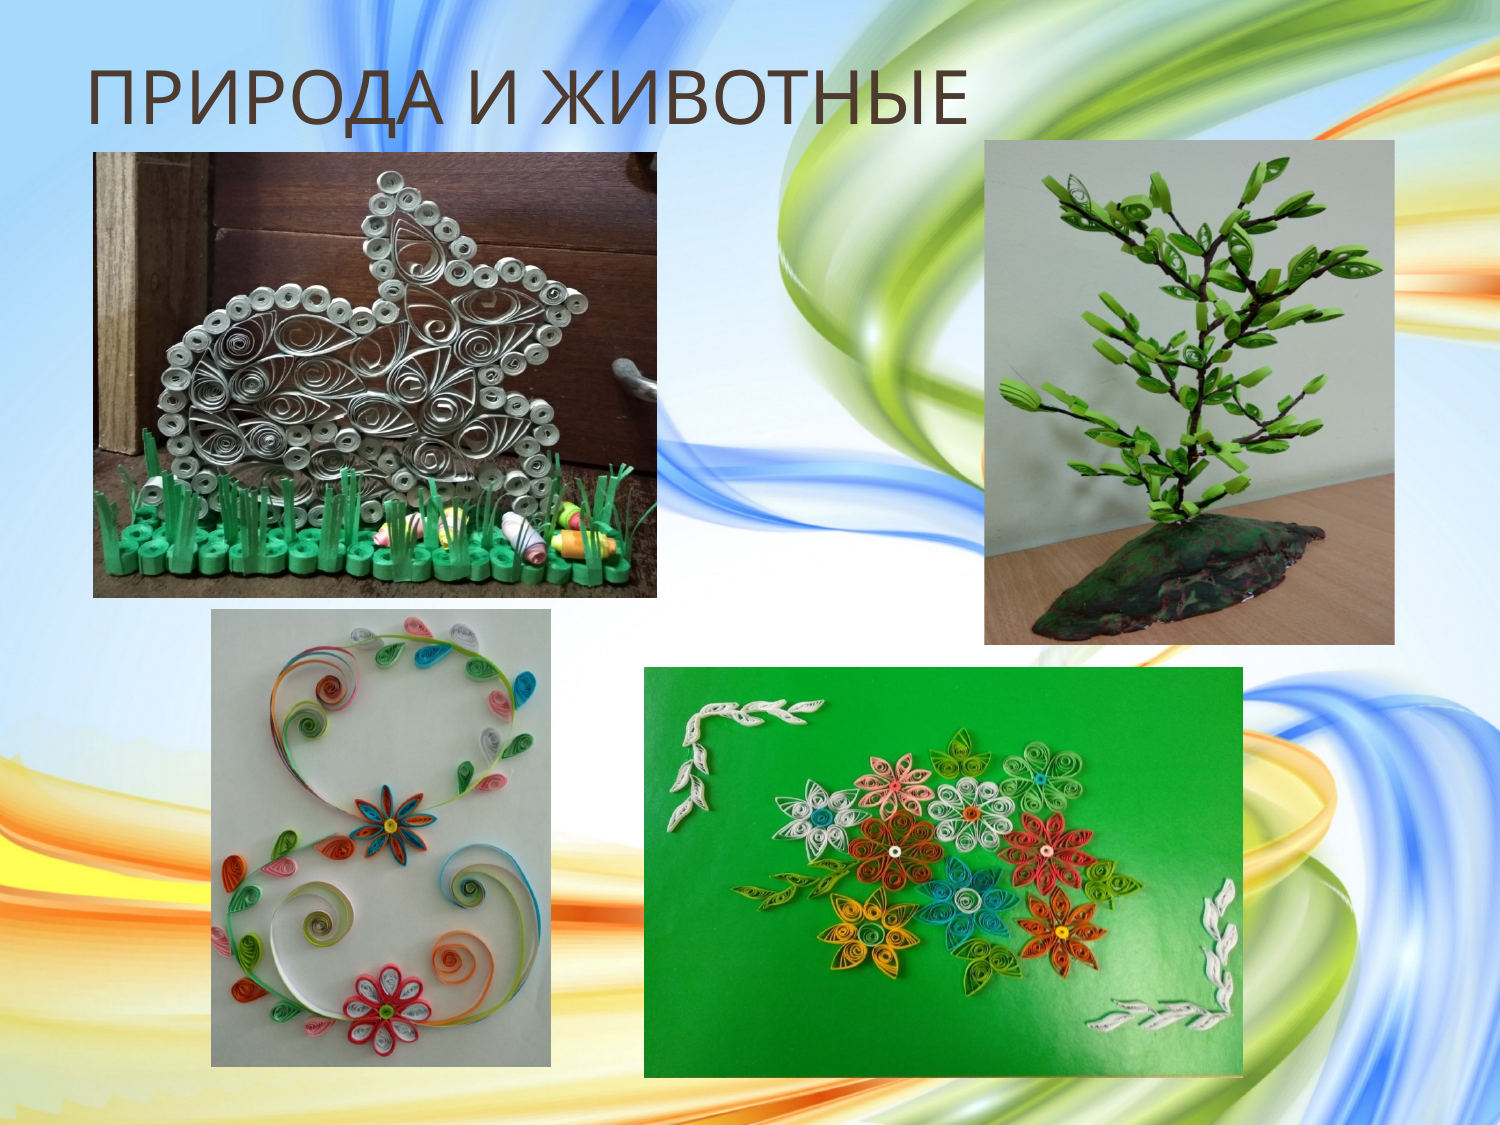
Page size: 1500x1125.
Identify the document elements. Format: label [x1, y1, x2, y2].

picture [0, 0, 1500, 1125]
list [93, 152, 657, 598]
